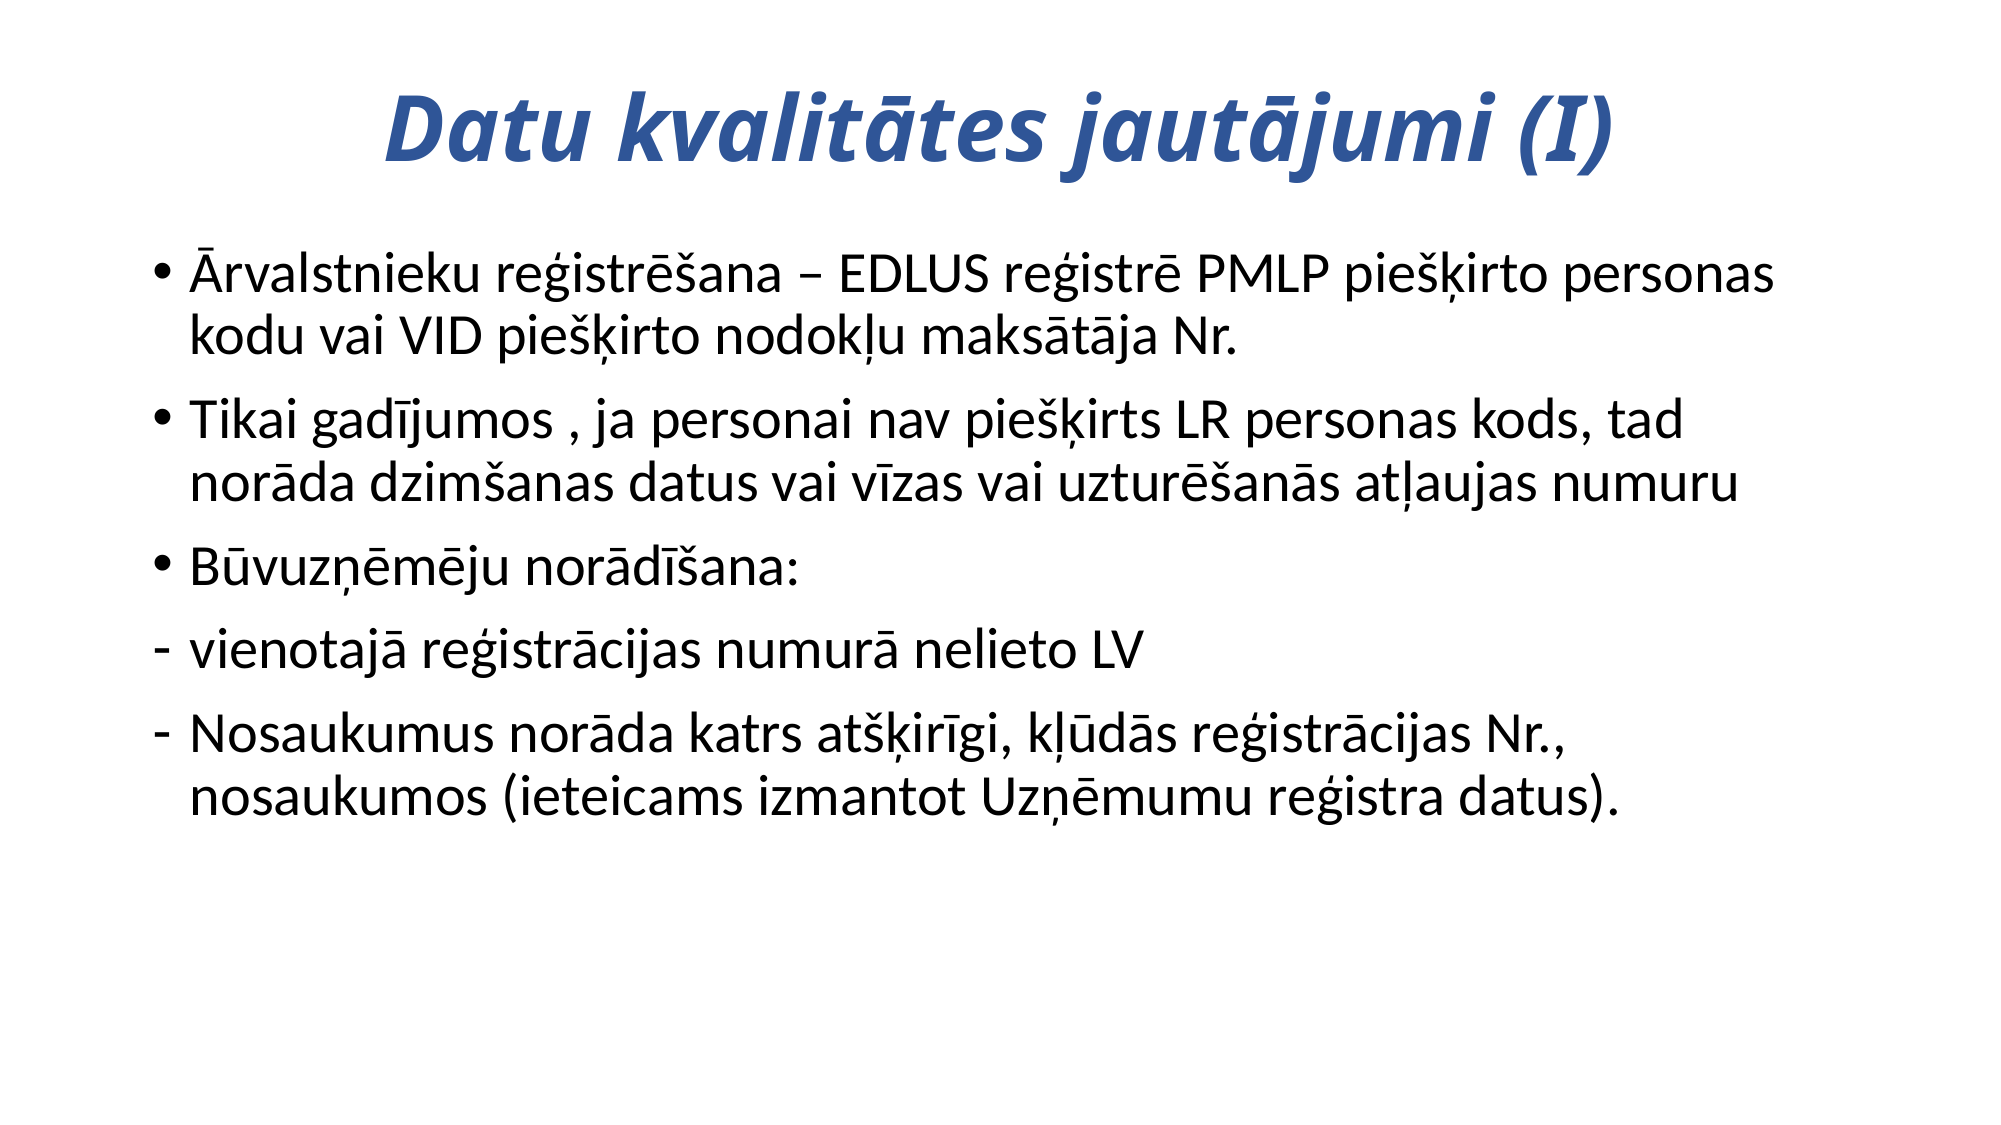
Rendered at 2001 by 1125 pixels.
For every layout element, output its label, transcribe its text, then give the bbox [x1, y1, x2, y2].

list Ārvalstnieku reģistrēšana – EDLUS reģistrē PMLP piešķirto personas kodu vai VID piešķirto nodokļu maksātāja Nr. Tikai gadījumos , ja personai nav piešķirts LR personas kods, tad norāda dzimšanas datus vai vīzas vai uzturēšanās atļaujas numuru Būvuzņēmēju norādīšana: vienotajā reģistrācijas numurā nelieto LV Nosaukumus norāda katrs atšķirīgi, kļūdās reģistrācijas Nr., nosaukumos (ieteicams izmantot Uzņēmumu reģistra datus). [137, 234, 1863, 1014]
title Datu kvalitātes jautājumi (I) [137, 59, 1863, 205]
